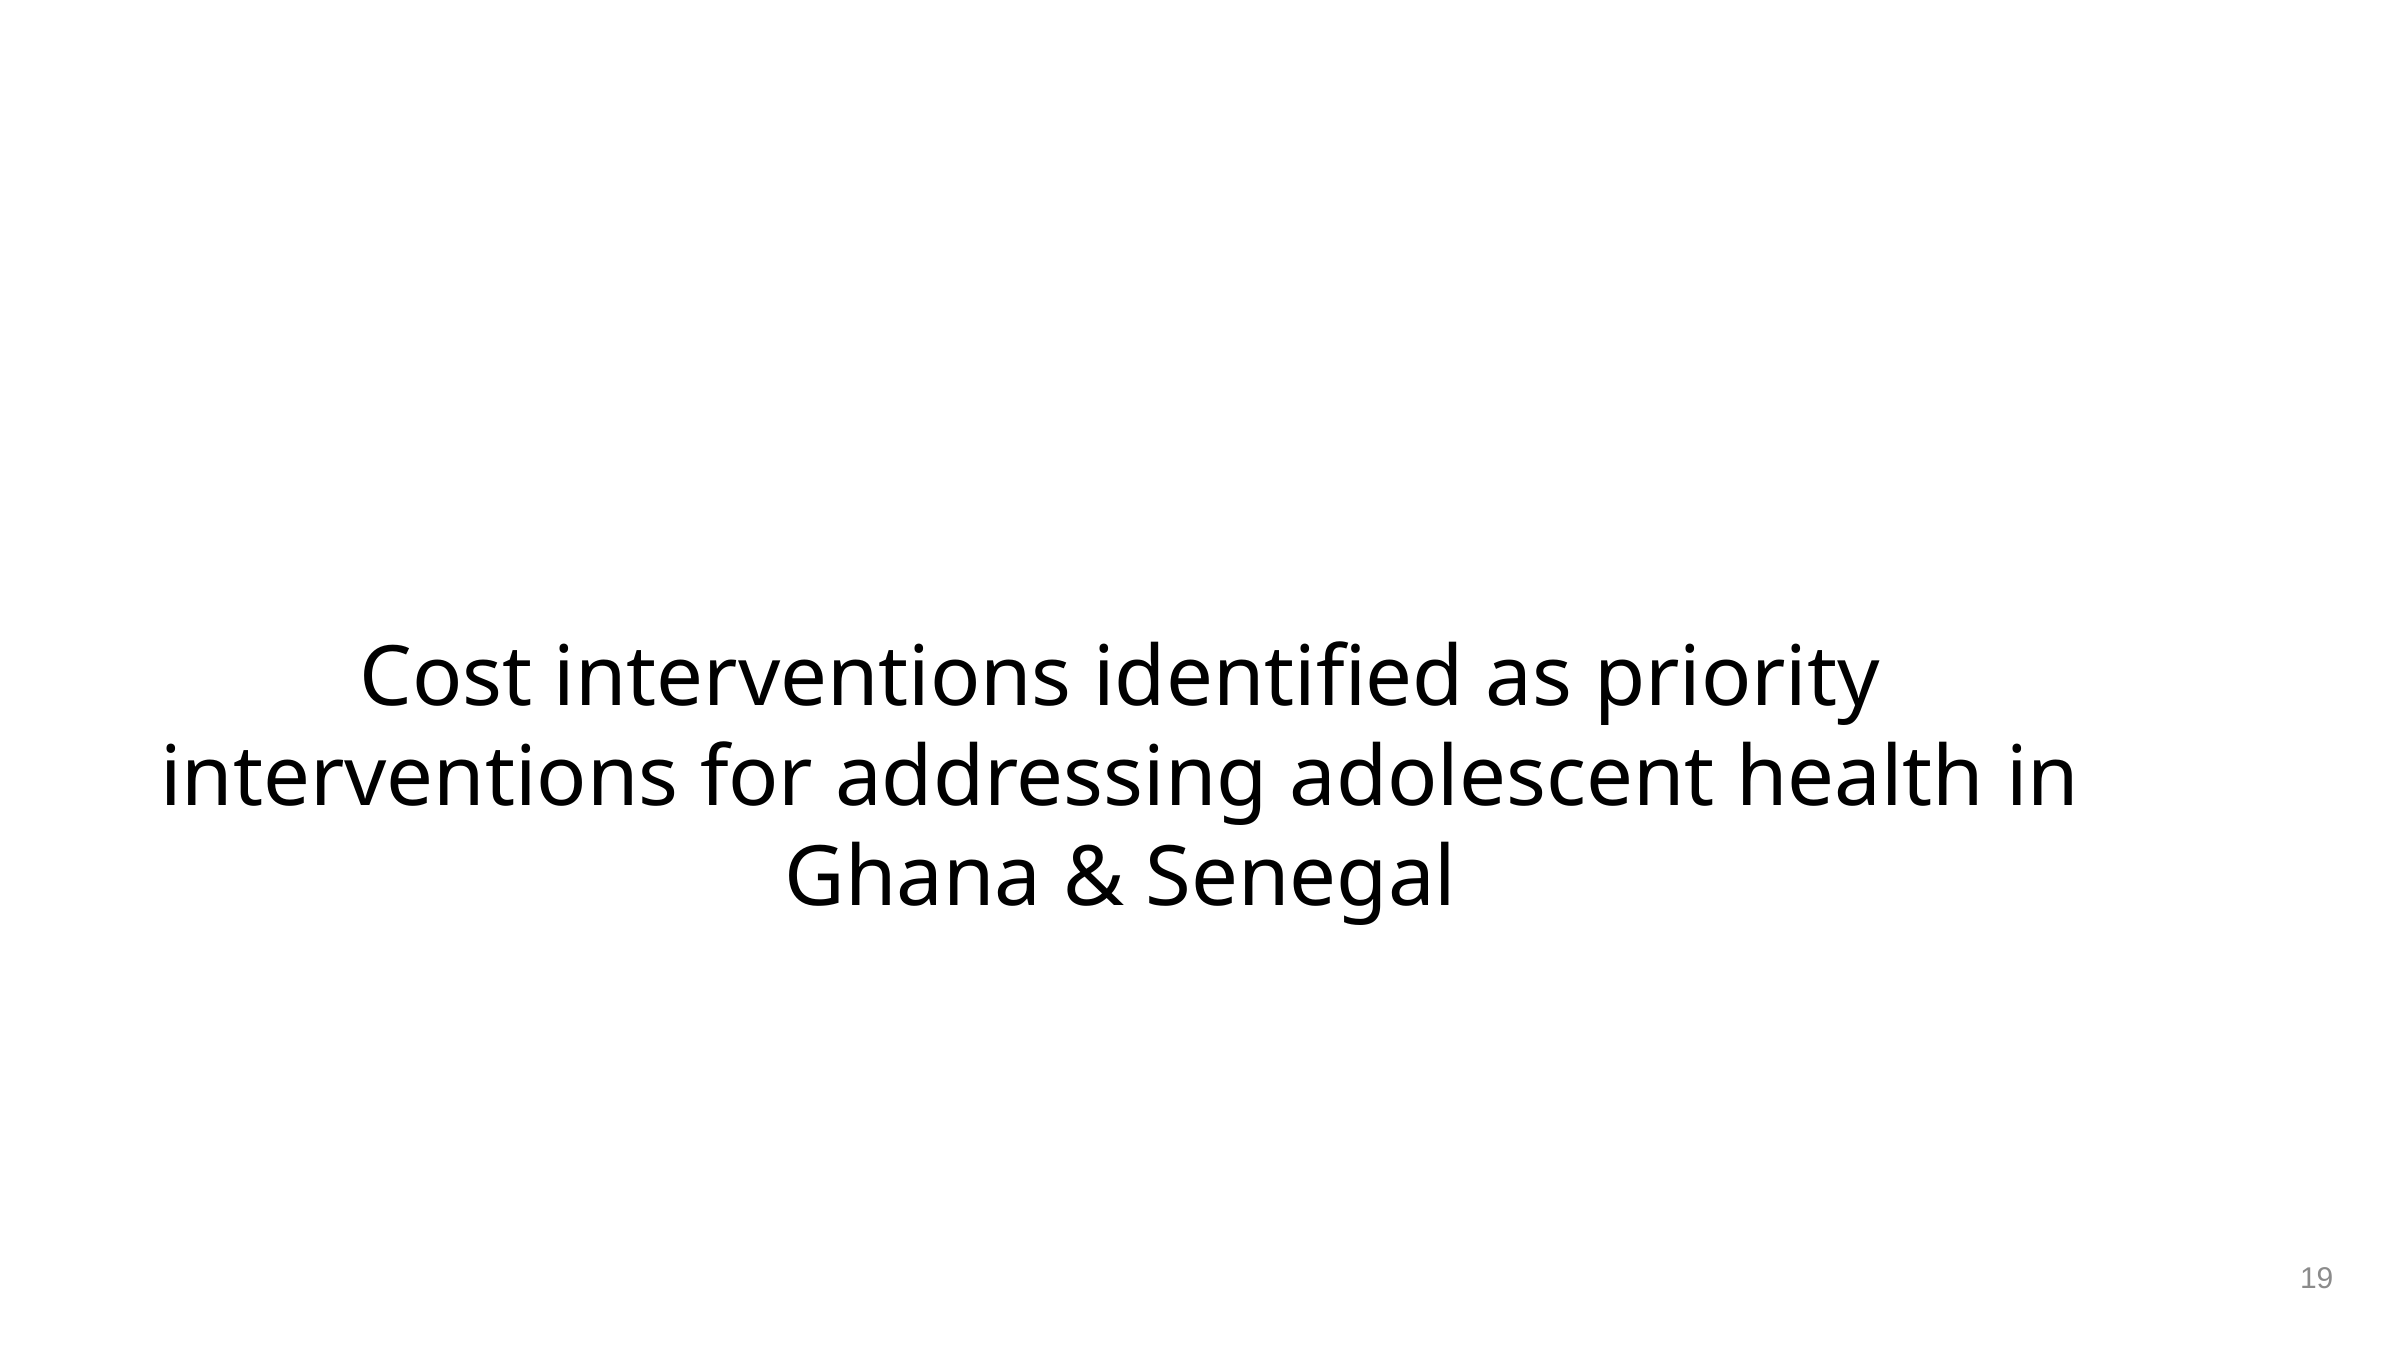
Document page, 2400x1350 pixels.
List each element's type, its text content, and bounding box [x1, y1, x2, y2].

slide_number 19 [2050, 1251, 2349, 1324]
title Cost interventions identified as priority interventions for addressing adolescent health in Ghana & Senegal [115, 615, 2126, 955]
